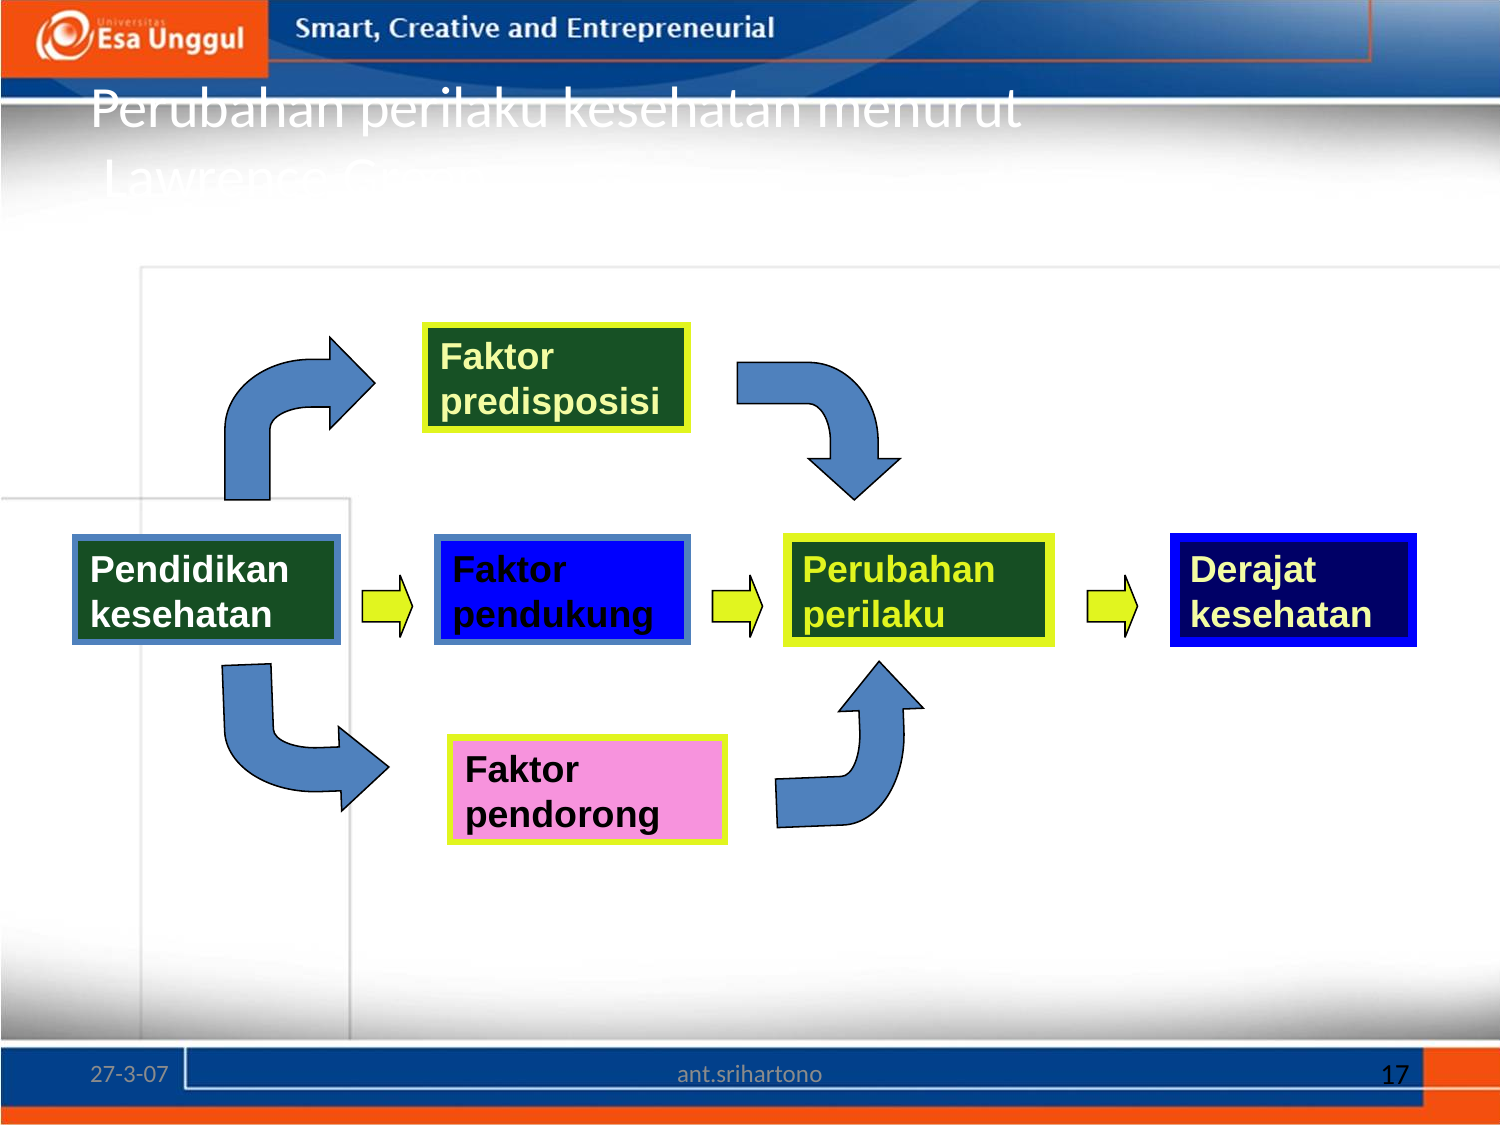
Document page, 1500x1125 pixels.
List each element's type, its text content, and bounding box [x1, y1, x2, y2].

text_box [712, 574, 763, 638]
slide_number 17 [1074, 1042, 1425, 1103]
text_box Derajat kesehatan [1174, 537, 1413, 643]
text_box [362, 574, 413, 638]
title Perubahan perilaku kesehatan menurut Lawrence Green [74, 44, 1426, 233]
text_box [224, 337, 375, 500]
text_box [775, 661, 924, 828]
text_box Pendidikan kesehatan [75, 537, 338, 643]
text_box Faktor predisposisi [425, 324, 688, 430]
text_box [737, 362, 901, 500]
text_box [222, 663, 389, 811]
text_box [1087, 574, 1138, 638]
list [49, 237, 1451, 1051]
text_box Perubahan perilaku [787, 537, 1050, 643]
picture [0, 0, 1500, 1125]
text_box Faktor pendukung [437, 537, 688, 643]
text_box Faktor pendorong [450, 737, 725, 843]
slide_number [75, 1042, 425, 1103]
footer ant.srihartono [512, 1042, 988, 1103]
